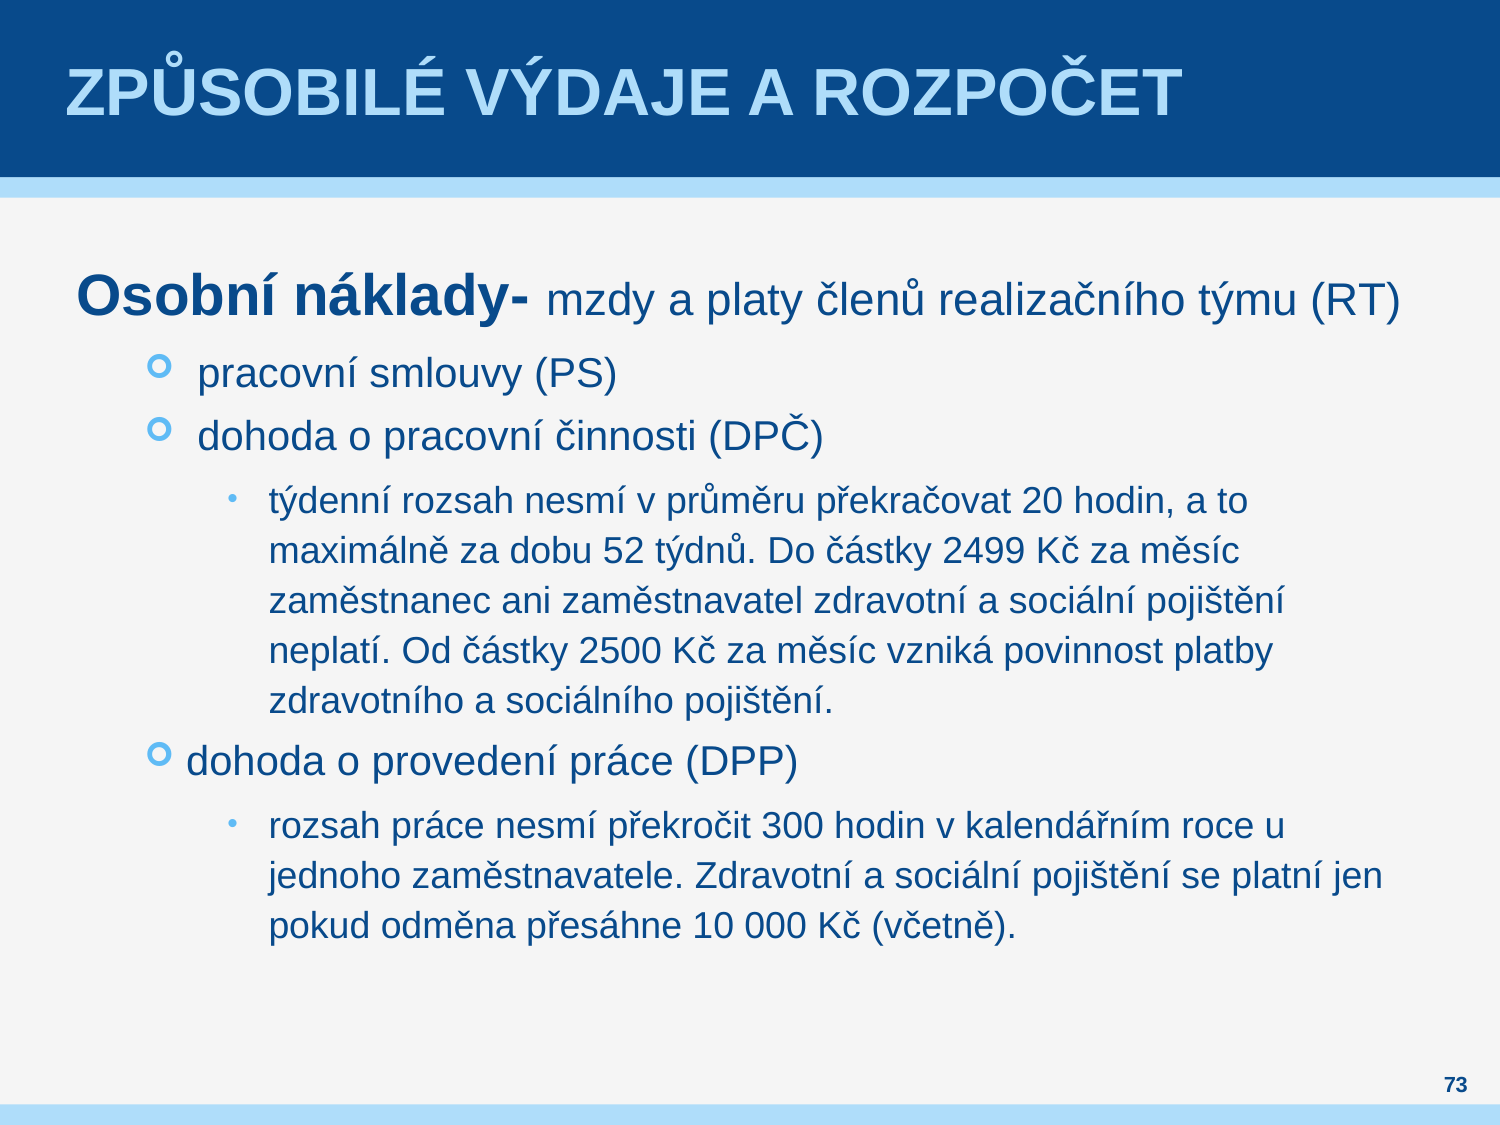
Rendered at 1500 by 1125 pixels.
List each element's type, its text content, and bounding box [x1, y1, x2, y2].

title Způsobilé výdaje a rozpočet [59, 0, 1441, 178]
list Osobní náklady- mzdy a platy členů realizačního týmu (RT) pracovní smlouvy (PS) dohoda o pracovní činnosti (DPČ) týdenní rozsah nesmí v průměru překračovat 20 hodin, a to maximálně za dobu 52 týdnů. Do částky 2499 Kč za měsíc zaměstnanec ani zaměstnavatel zdravotní a sociální pojištění neplatí. Od částky 2500 Kč za měsíc vzniká povinnost platby zdravotního a sociálního pojištění. dohoda o provedení práce (DPP) rozsah práce nesmí překročit 300 hodin v kalendářním roce u jednoho zaměstnavatele. Zdravotní a sociální pojištění se platní jen pokud odměna přesáhne 10 000 Kč (včetně). [76, 267, 1412, 1004]
slide_number 73 [1417, 1068, 1495, 1099]
